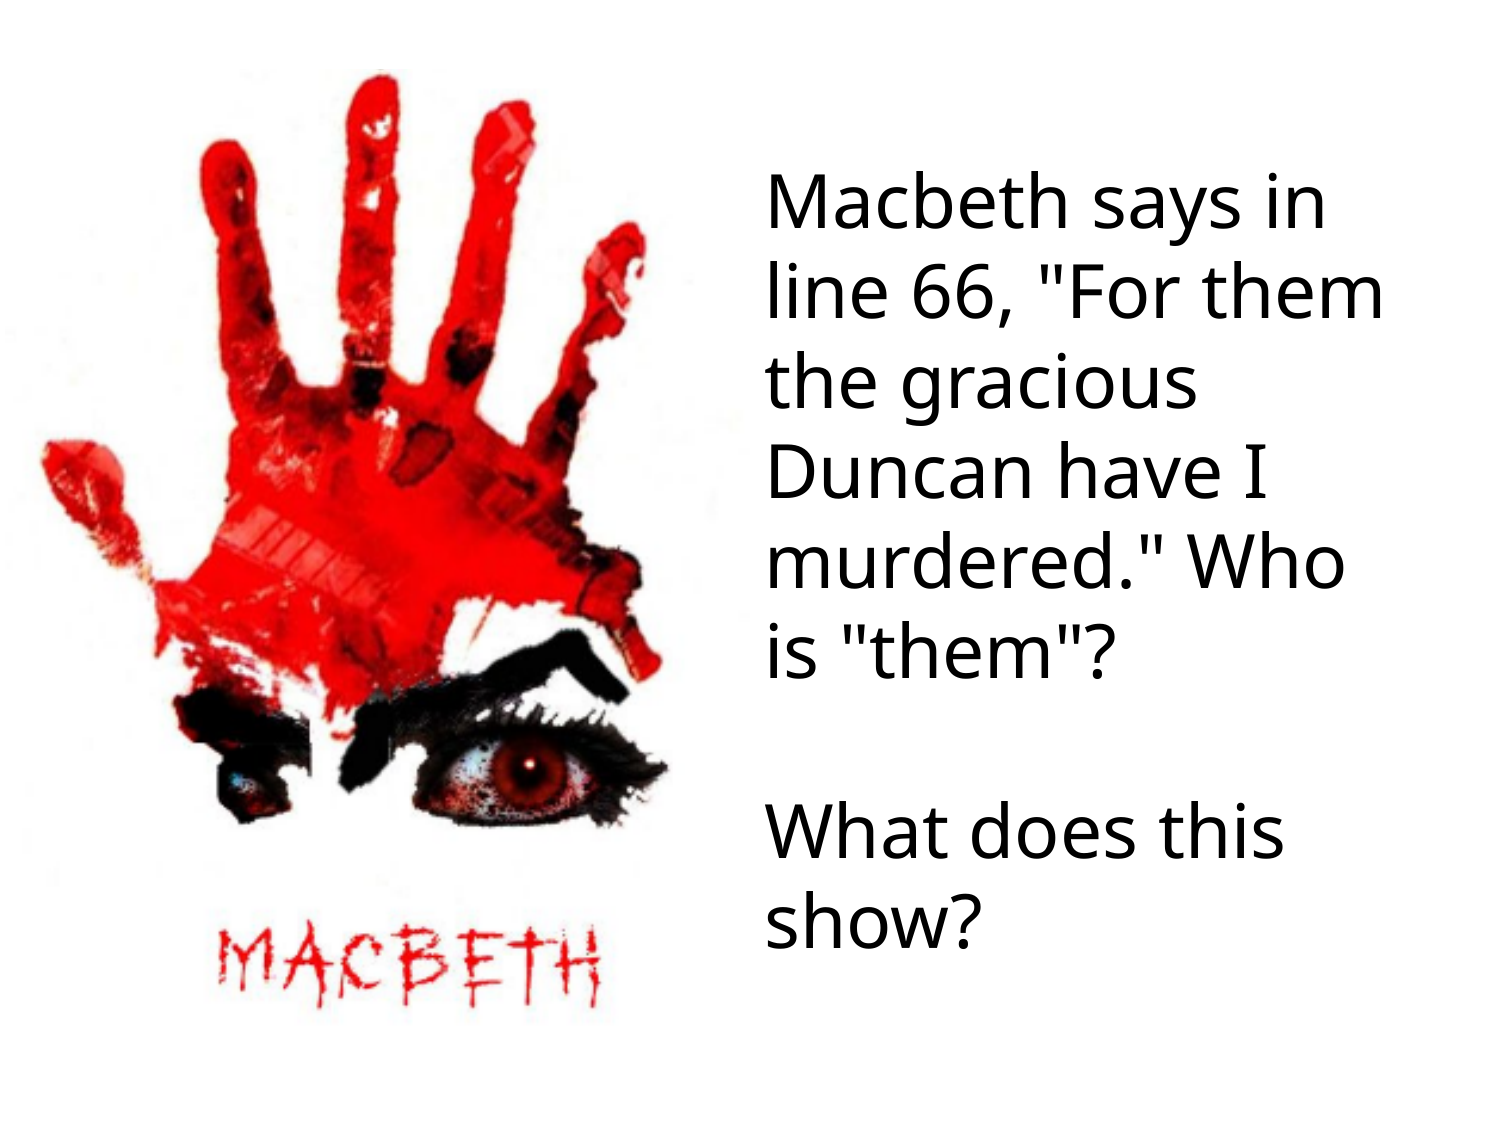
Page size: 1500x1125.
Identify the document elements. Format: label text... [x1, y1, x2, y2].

text_box Macbeth says in line 66, "For them the gracious Duncan have I murdered." Who is "them"? What does this show? [755, 145, 1430, 971]
picture [4, 69, 750, 1048]
